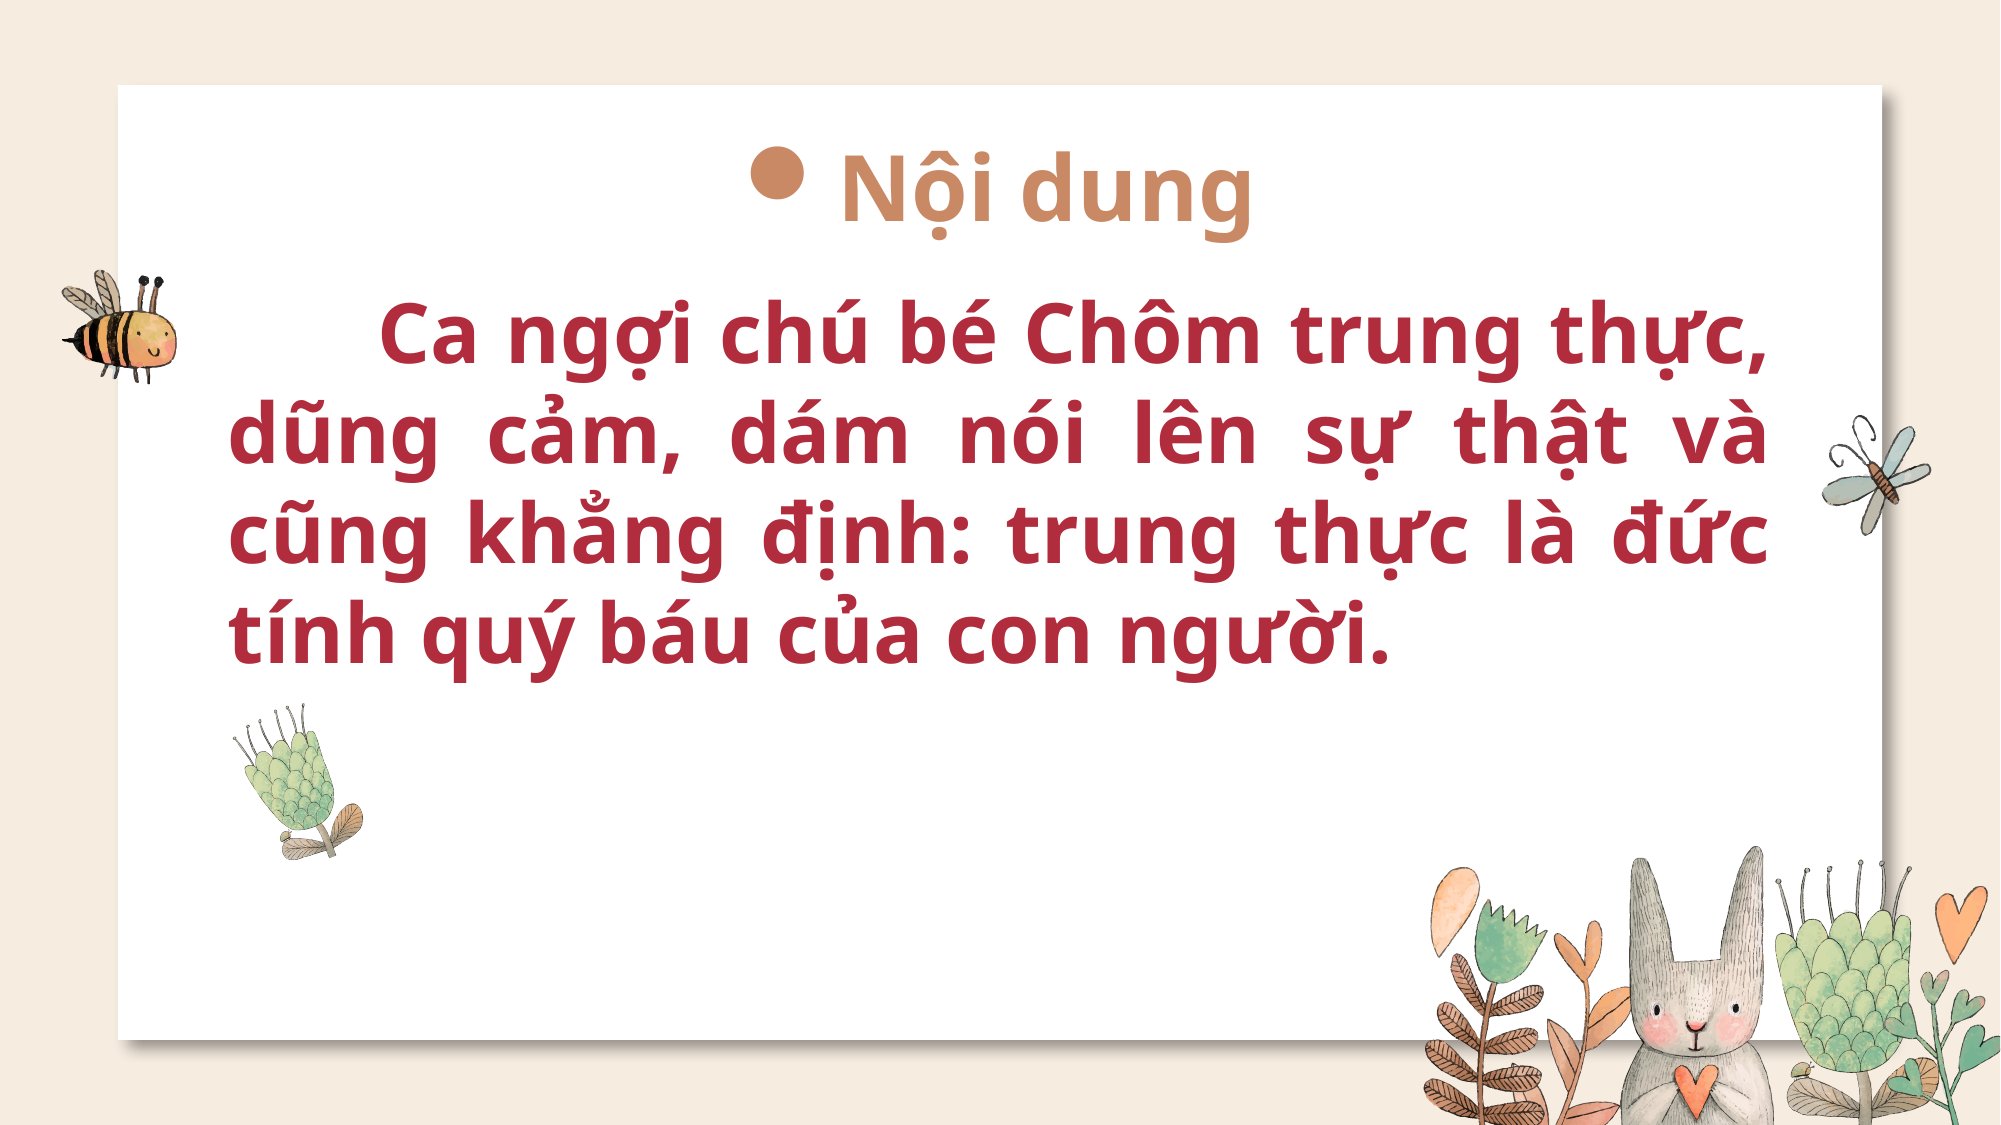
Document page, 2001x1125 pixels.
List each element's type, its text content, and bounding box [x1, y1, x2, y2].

text_box Nội dung [583, 122, 1417, 248]
text_box Ca ngợi chú bé Chôm trung thực, dũng cảm, dám nói lên sự thật và cũng khẳng định: trung thực là đức tính quý báu của con người. [213, 273, 1787, 688]
